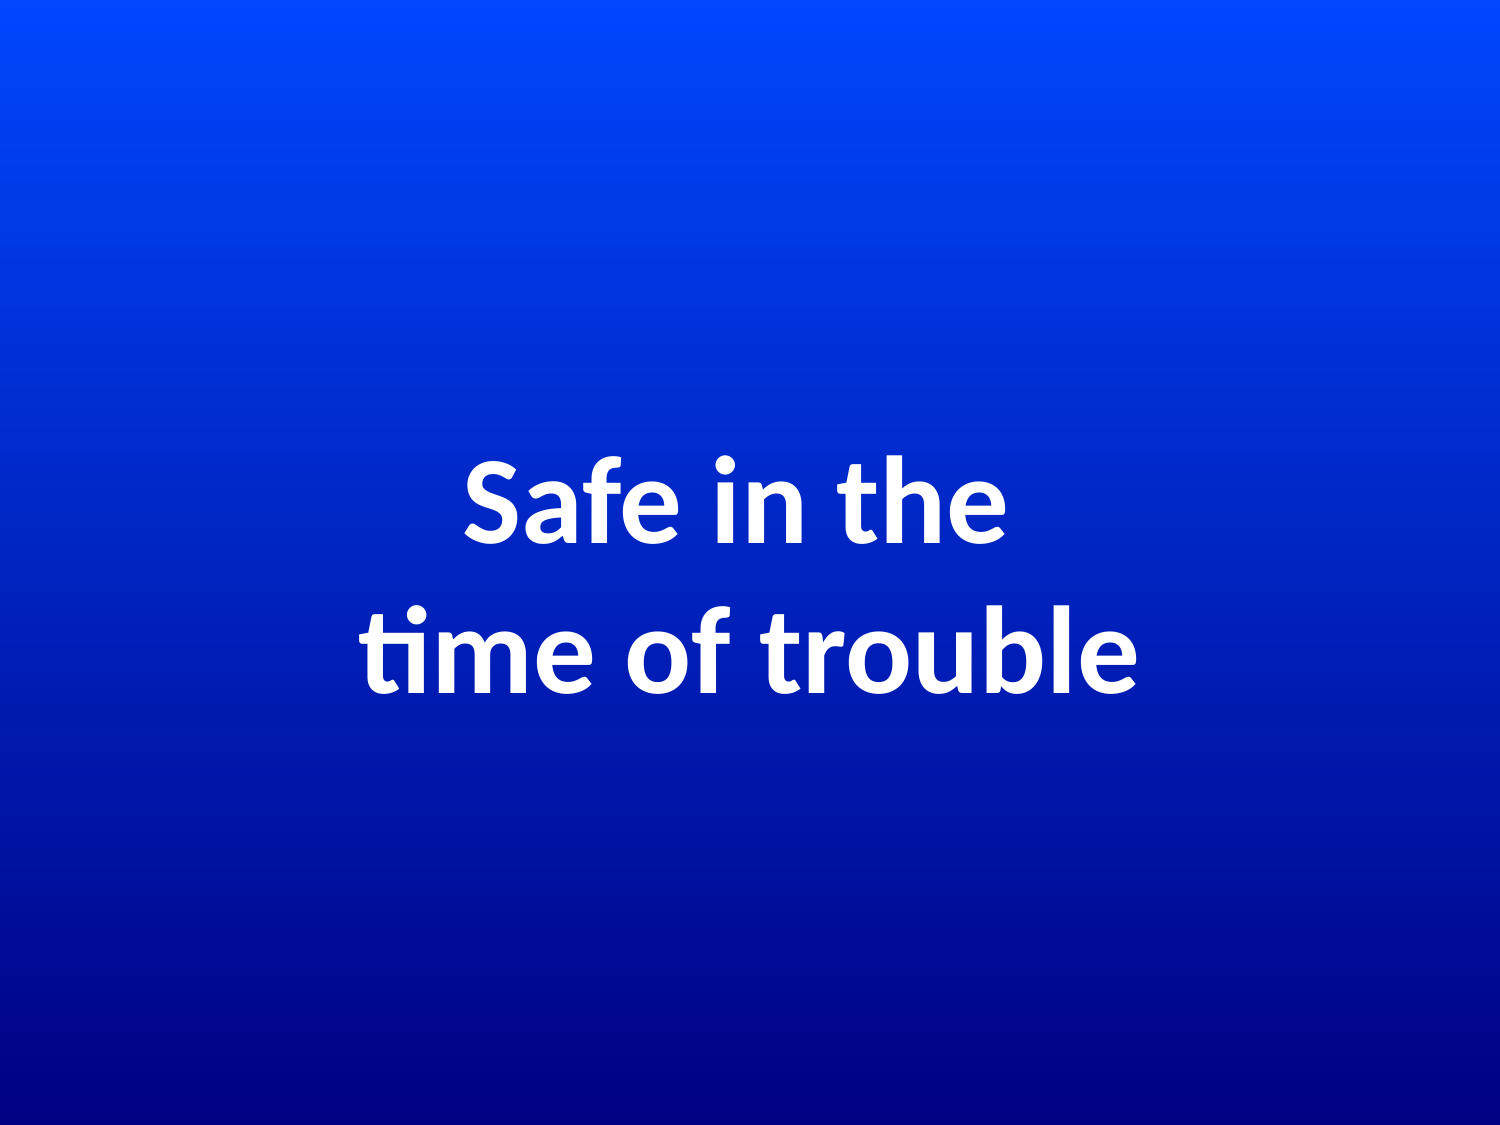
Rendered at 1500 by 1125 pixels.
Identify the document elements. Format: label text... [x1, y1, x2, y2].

title Safe in the time of trouble [112, 62, 1388, 1075]
